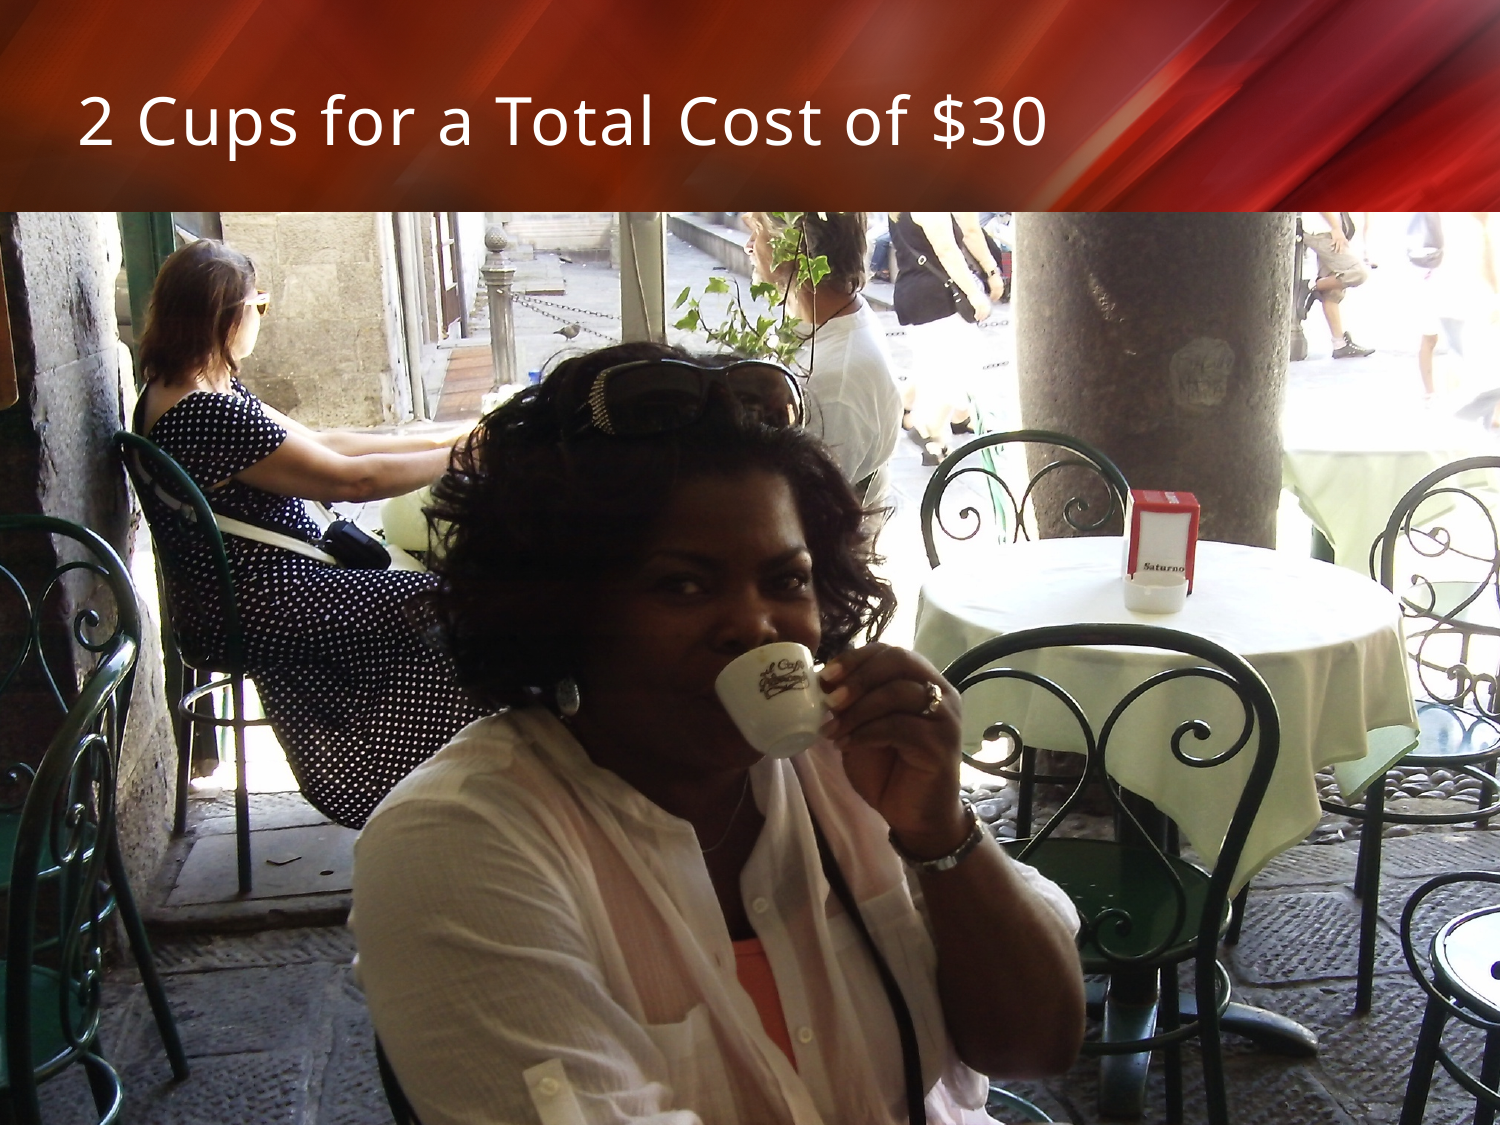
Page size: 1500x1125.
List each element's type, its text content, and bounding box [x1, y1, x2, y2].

picture [0, 0, 1500, 1125]
title 2 Cups for a Total Cost of $30 [62, 24, 1500, 212]
